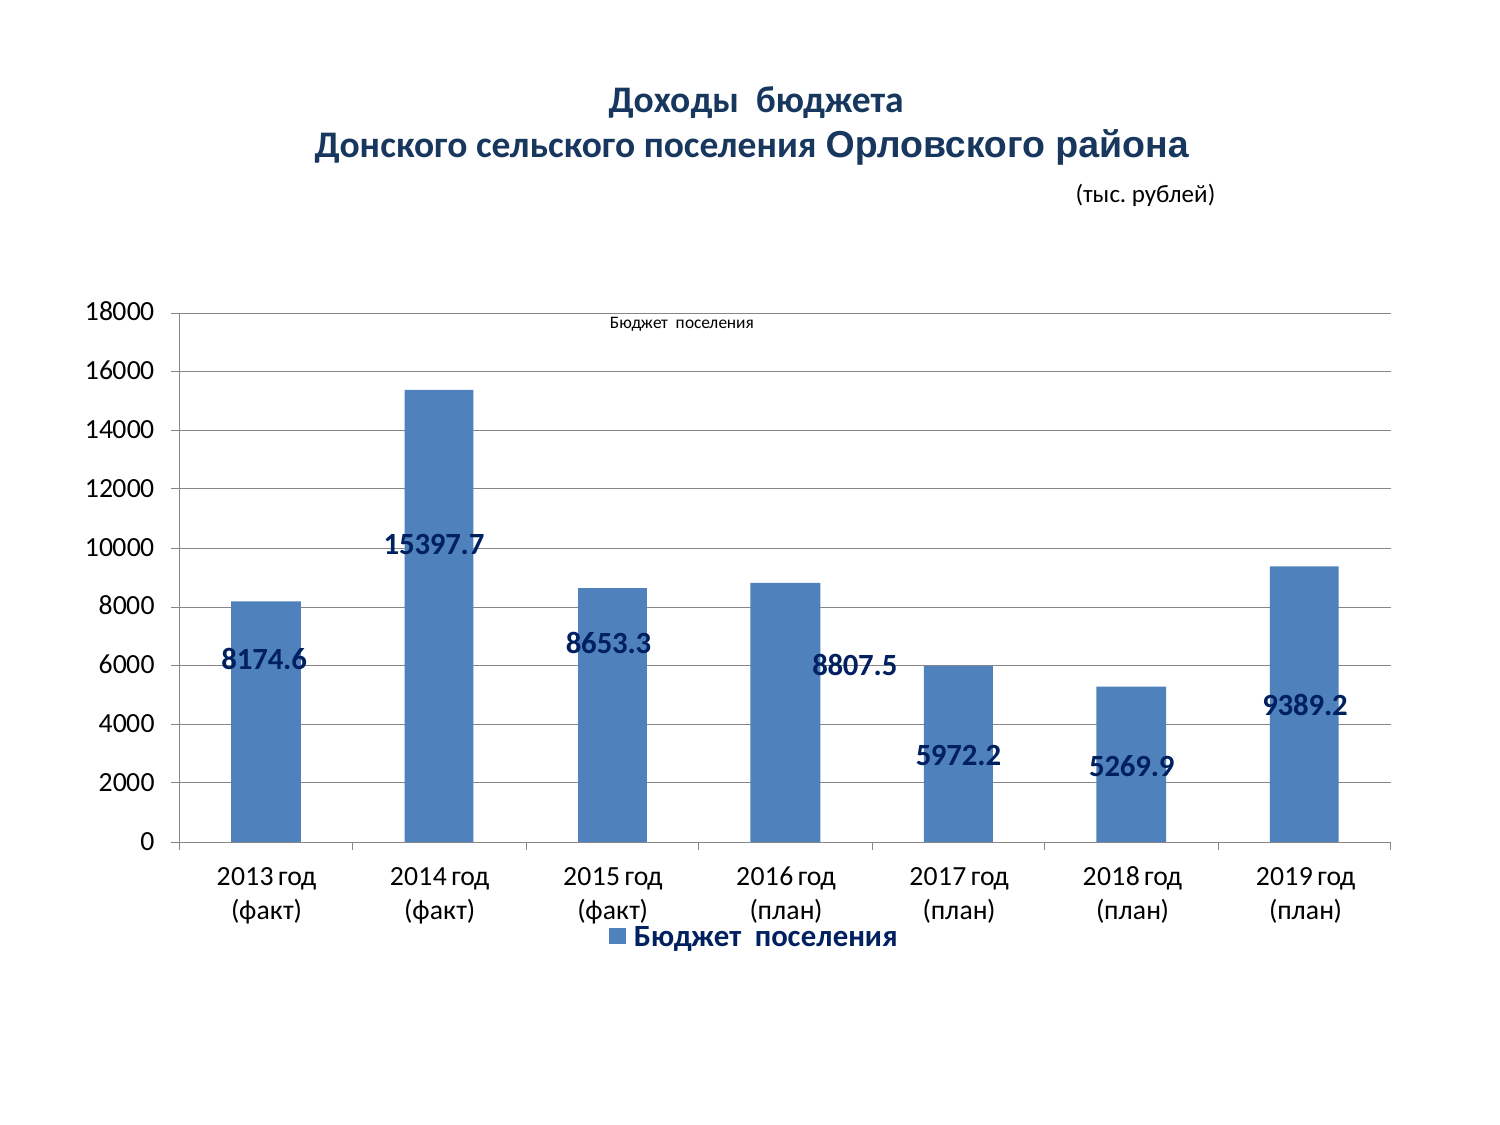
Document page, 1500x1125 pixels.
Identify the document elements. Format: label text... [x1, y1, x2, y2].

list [74, 288, 1426, 979]
title Доходы бюджета Донского сельского поселения Орловского района (тыс. рублей) [76, 66, 1427, 218]
